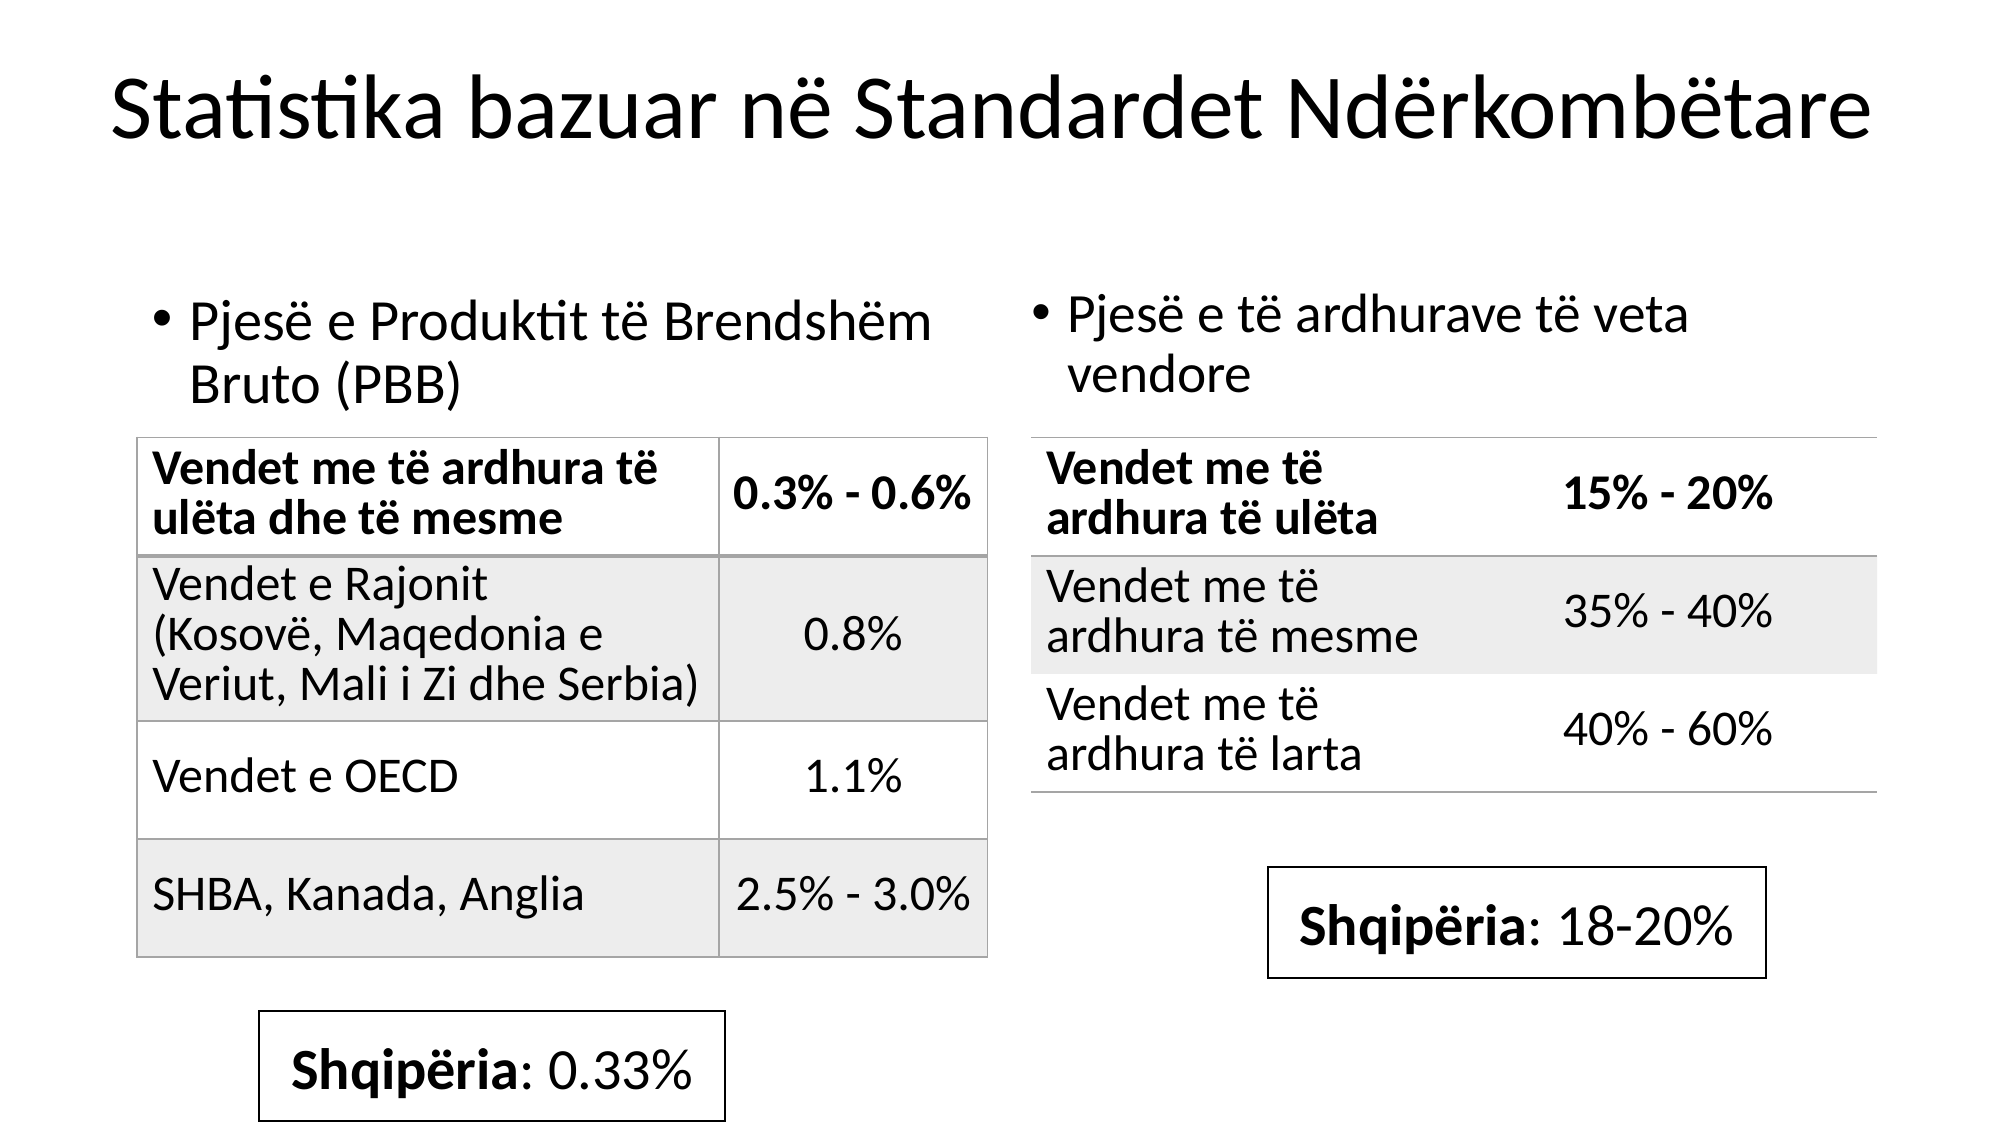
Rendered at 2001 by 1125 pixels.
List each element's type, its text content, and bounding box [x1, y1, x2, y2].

table_header Vendet me të ardhura të ulëta [1031, 438, 1459, 555]
text_box Shqipëria: 0.33% [258, 1010, 726, 1122]
table_cell Vendet me të ardhura të larta [1031, 674, 1459, 791]
table_cell Vendet me të ardhura të mesme [1031, 557, 1459, 674]
text_box Pjesë e të ardhurave të veta vendore [1016, 277, 1863, 413]
table_cell Vendet e OECD [138, 722, 718, 838]
table_cell 0.8% [720, 558, 987, 720]
table_cell 40% - 60% [1459, 674, 1877, 791]
title Statistika bazuar në Standardet Ndërkombëtare [95, 0, 1938, 218]
table_header 0.3% - 0.6% [720, 438, 987, 554]
table_cell Vendet e Rajonit (Kosovë, Maqedonia e Veriut, Mali i Zi dhe Serbia) [138, 558, 718, 720]
table_cell 2.5% - 3.0% [720, 840, 987, 956]
text_box Shqipëria: 18-20% [1267, 866, 1767, 979]
table_cell 35% - 40% [1459, 557, 1877, 674]
table_cell 1.1% [720, 722, 987, 838]
text_box Pjesë e Produktit të Brendshëm Bruto (PBB) [137, 282, 988, 418]
table_cell SHBA, Kanada, Anglia [138, 840, 718, 956]
table_header Vendet me të ardhura të ulëta dhe të mesme [138, 438, 718, 554]
table_header 15% - 20% [1459, 438, 1877, 555]
